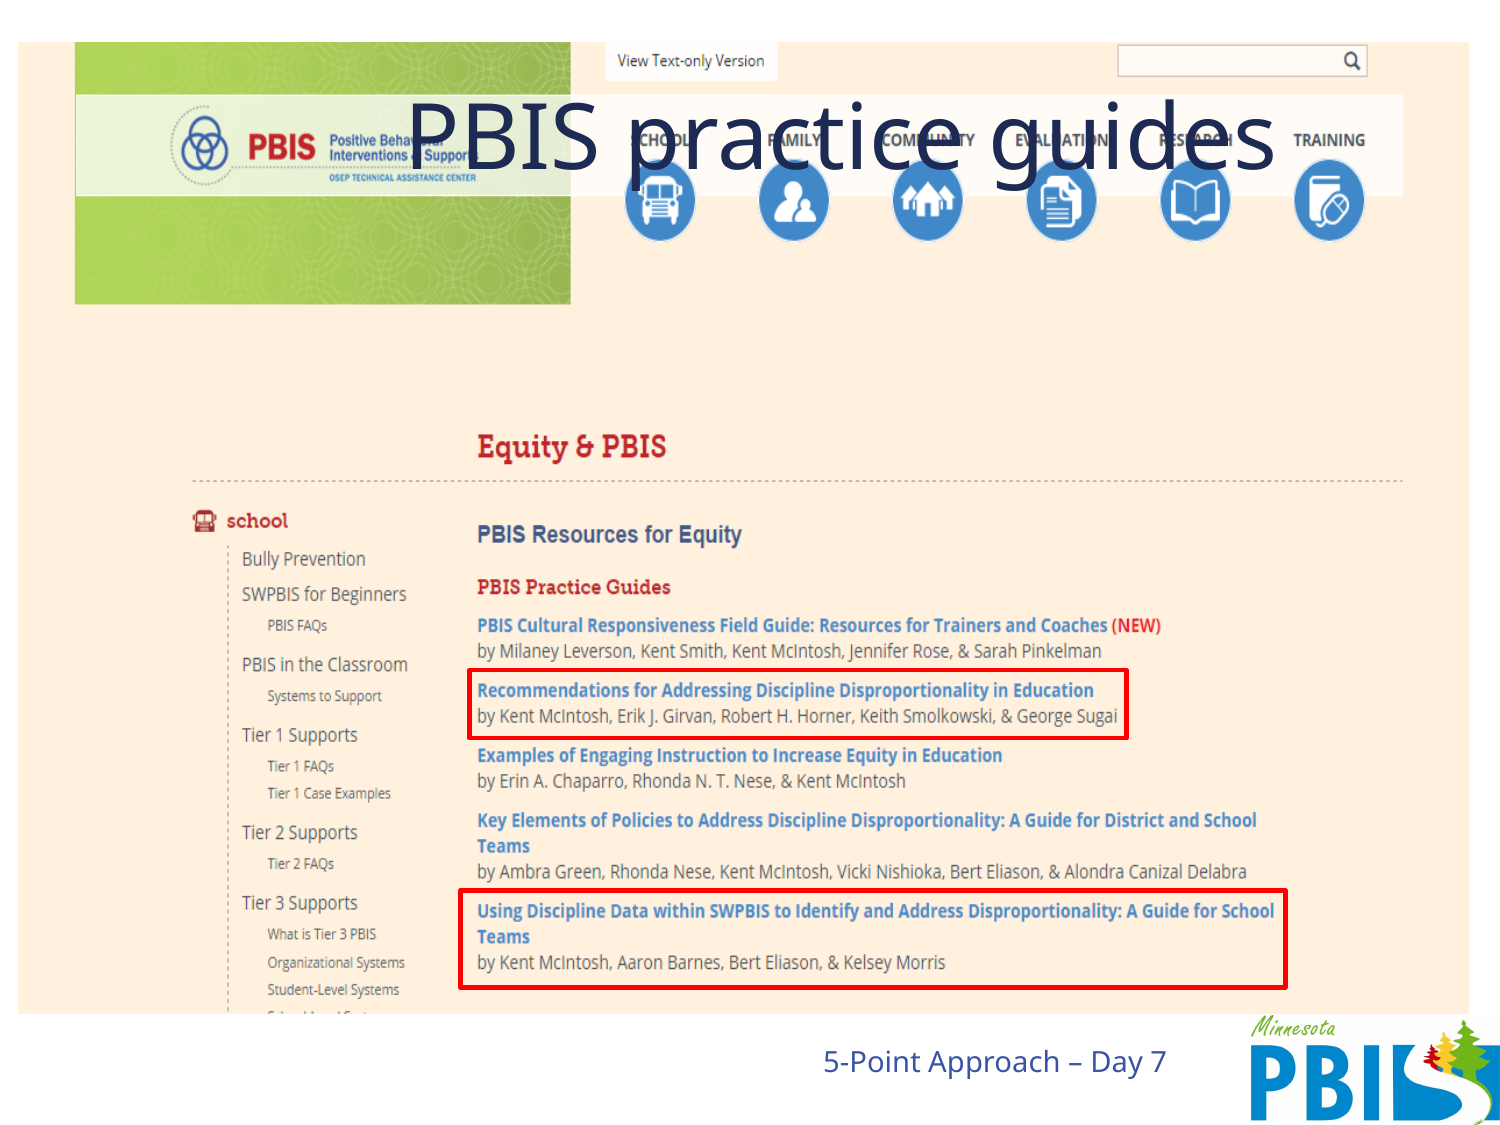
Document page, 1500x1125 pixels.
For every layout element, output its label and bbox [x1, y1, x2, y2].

picture [1267, 1058, 1279, 1078]
picture [1251, 1015, 1500, 1125]
picture [18, 41, 1469, 1014]
